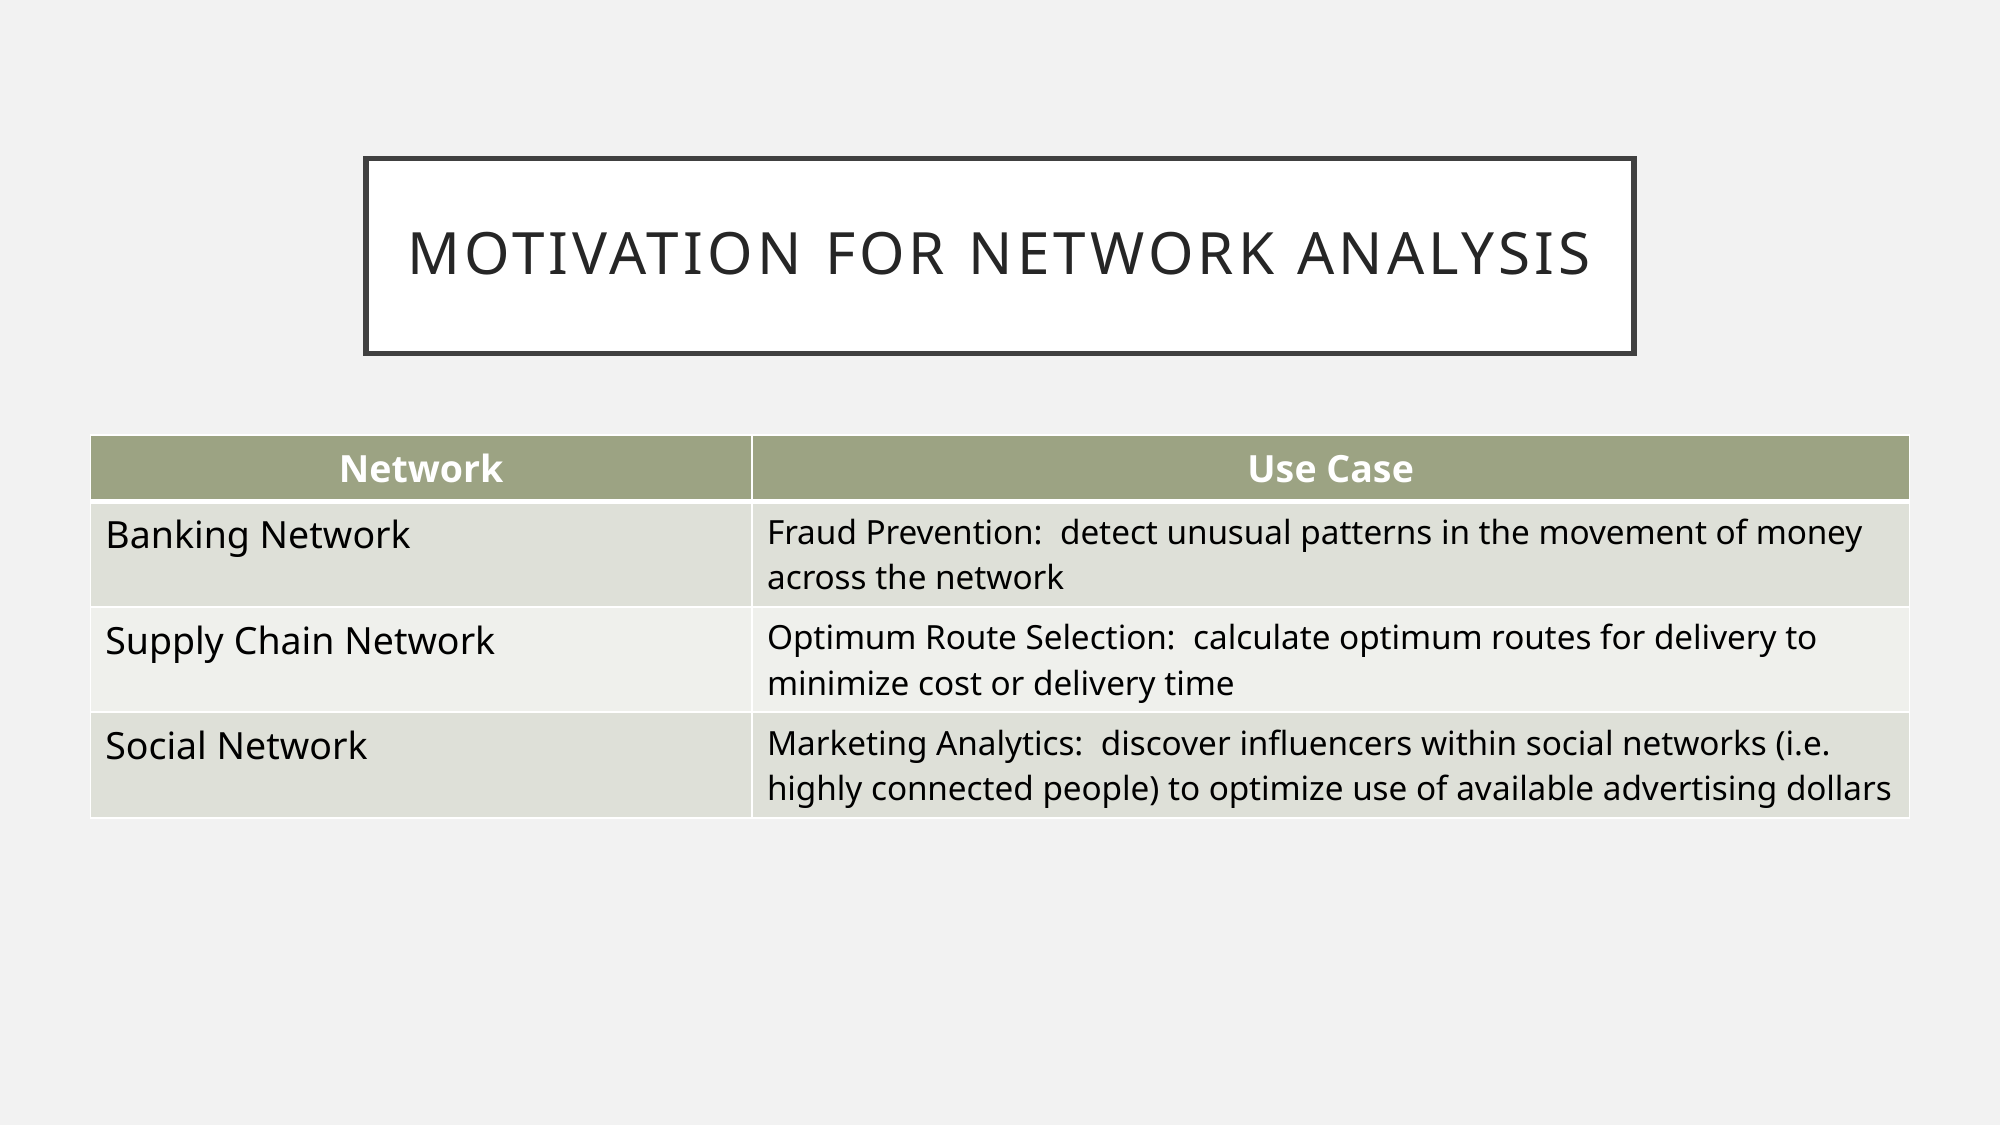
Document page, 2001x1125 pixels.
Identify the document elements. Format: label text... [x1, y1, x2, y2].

table_cell Optimum Route Selection: calculate optimum routes for delivery to minimize cost or delivery time [753, 608, 1909, 711]
title Motivation for network analysis [363, 156, 1637, 356]
table_cell Fraud Prevention: detect unusual patterns in the movement of money across the network [753, 504, 1909, 606]
table_cell Social Network [91, 713, 751, 817]
table_cell Banking Network [91, 504, 751, 606]
table_header Network [91, 436, 751, 499]
table_header Use Case [753, 436, 1909, 499]
table_cell Marketing Analytics: discover influencers within social networks (i.e. highly connected people) to optimize use of available advertising dollars [753, 713, 1909, 817]
table_cell Supply Chain Network [91, 608, 751, 711]
